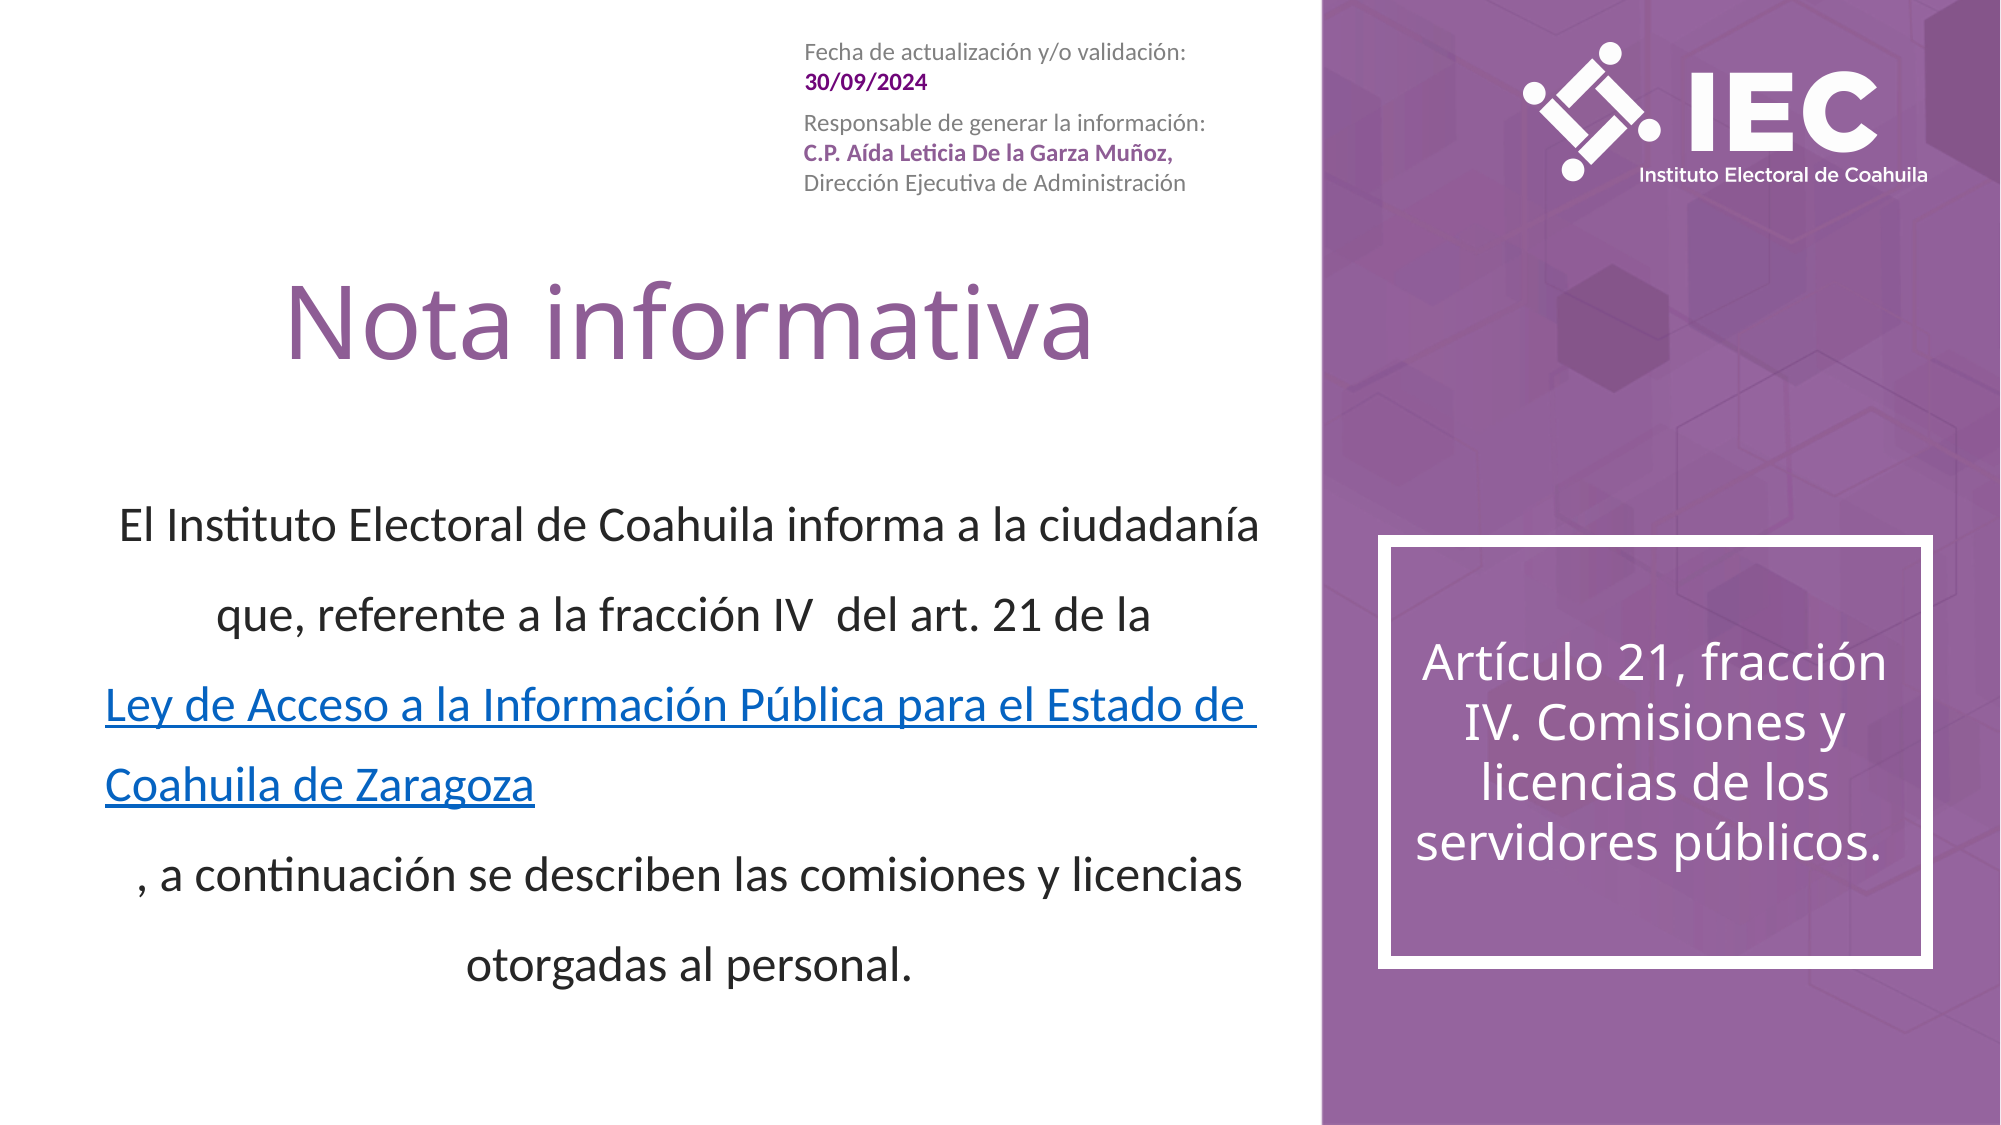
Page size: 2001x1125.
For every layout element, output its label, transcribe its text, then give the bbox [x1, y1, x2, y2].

text_box Fecha de actualización y/o validación: 30/09/2024 [789, 28, 1209, 98]
subtitle El Instituto Electoral de Coahuila informa a la ciudadanía que, referente a la fracción IV del art. 21 de la Ley de Acceso a la Información Pública para el Estado de Coahuila de Zaragoza, a continuación se describen las comisiones y licencias otorgadas al personal. [90, 453, 1290, 929]
picture [0, 0, 2001, 1125]
text_box Responsable de generar la información: C.P. Aída Leticia De la Garza Muñoz, Dirección Ejecutiva de Administración [789, 98, 1232, 204]
text_box [1384, 540, 1928, 963]
title Nota informativa [201, 262, 1178, 389]
